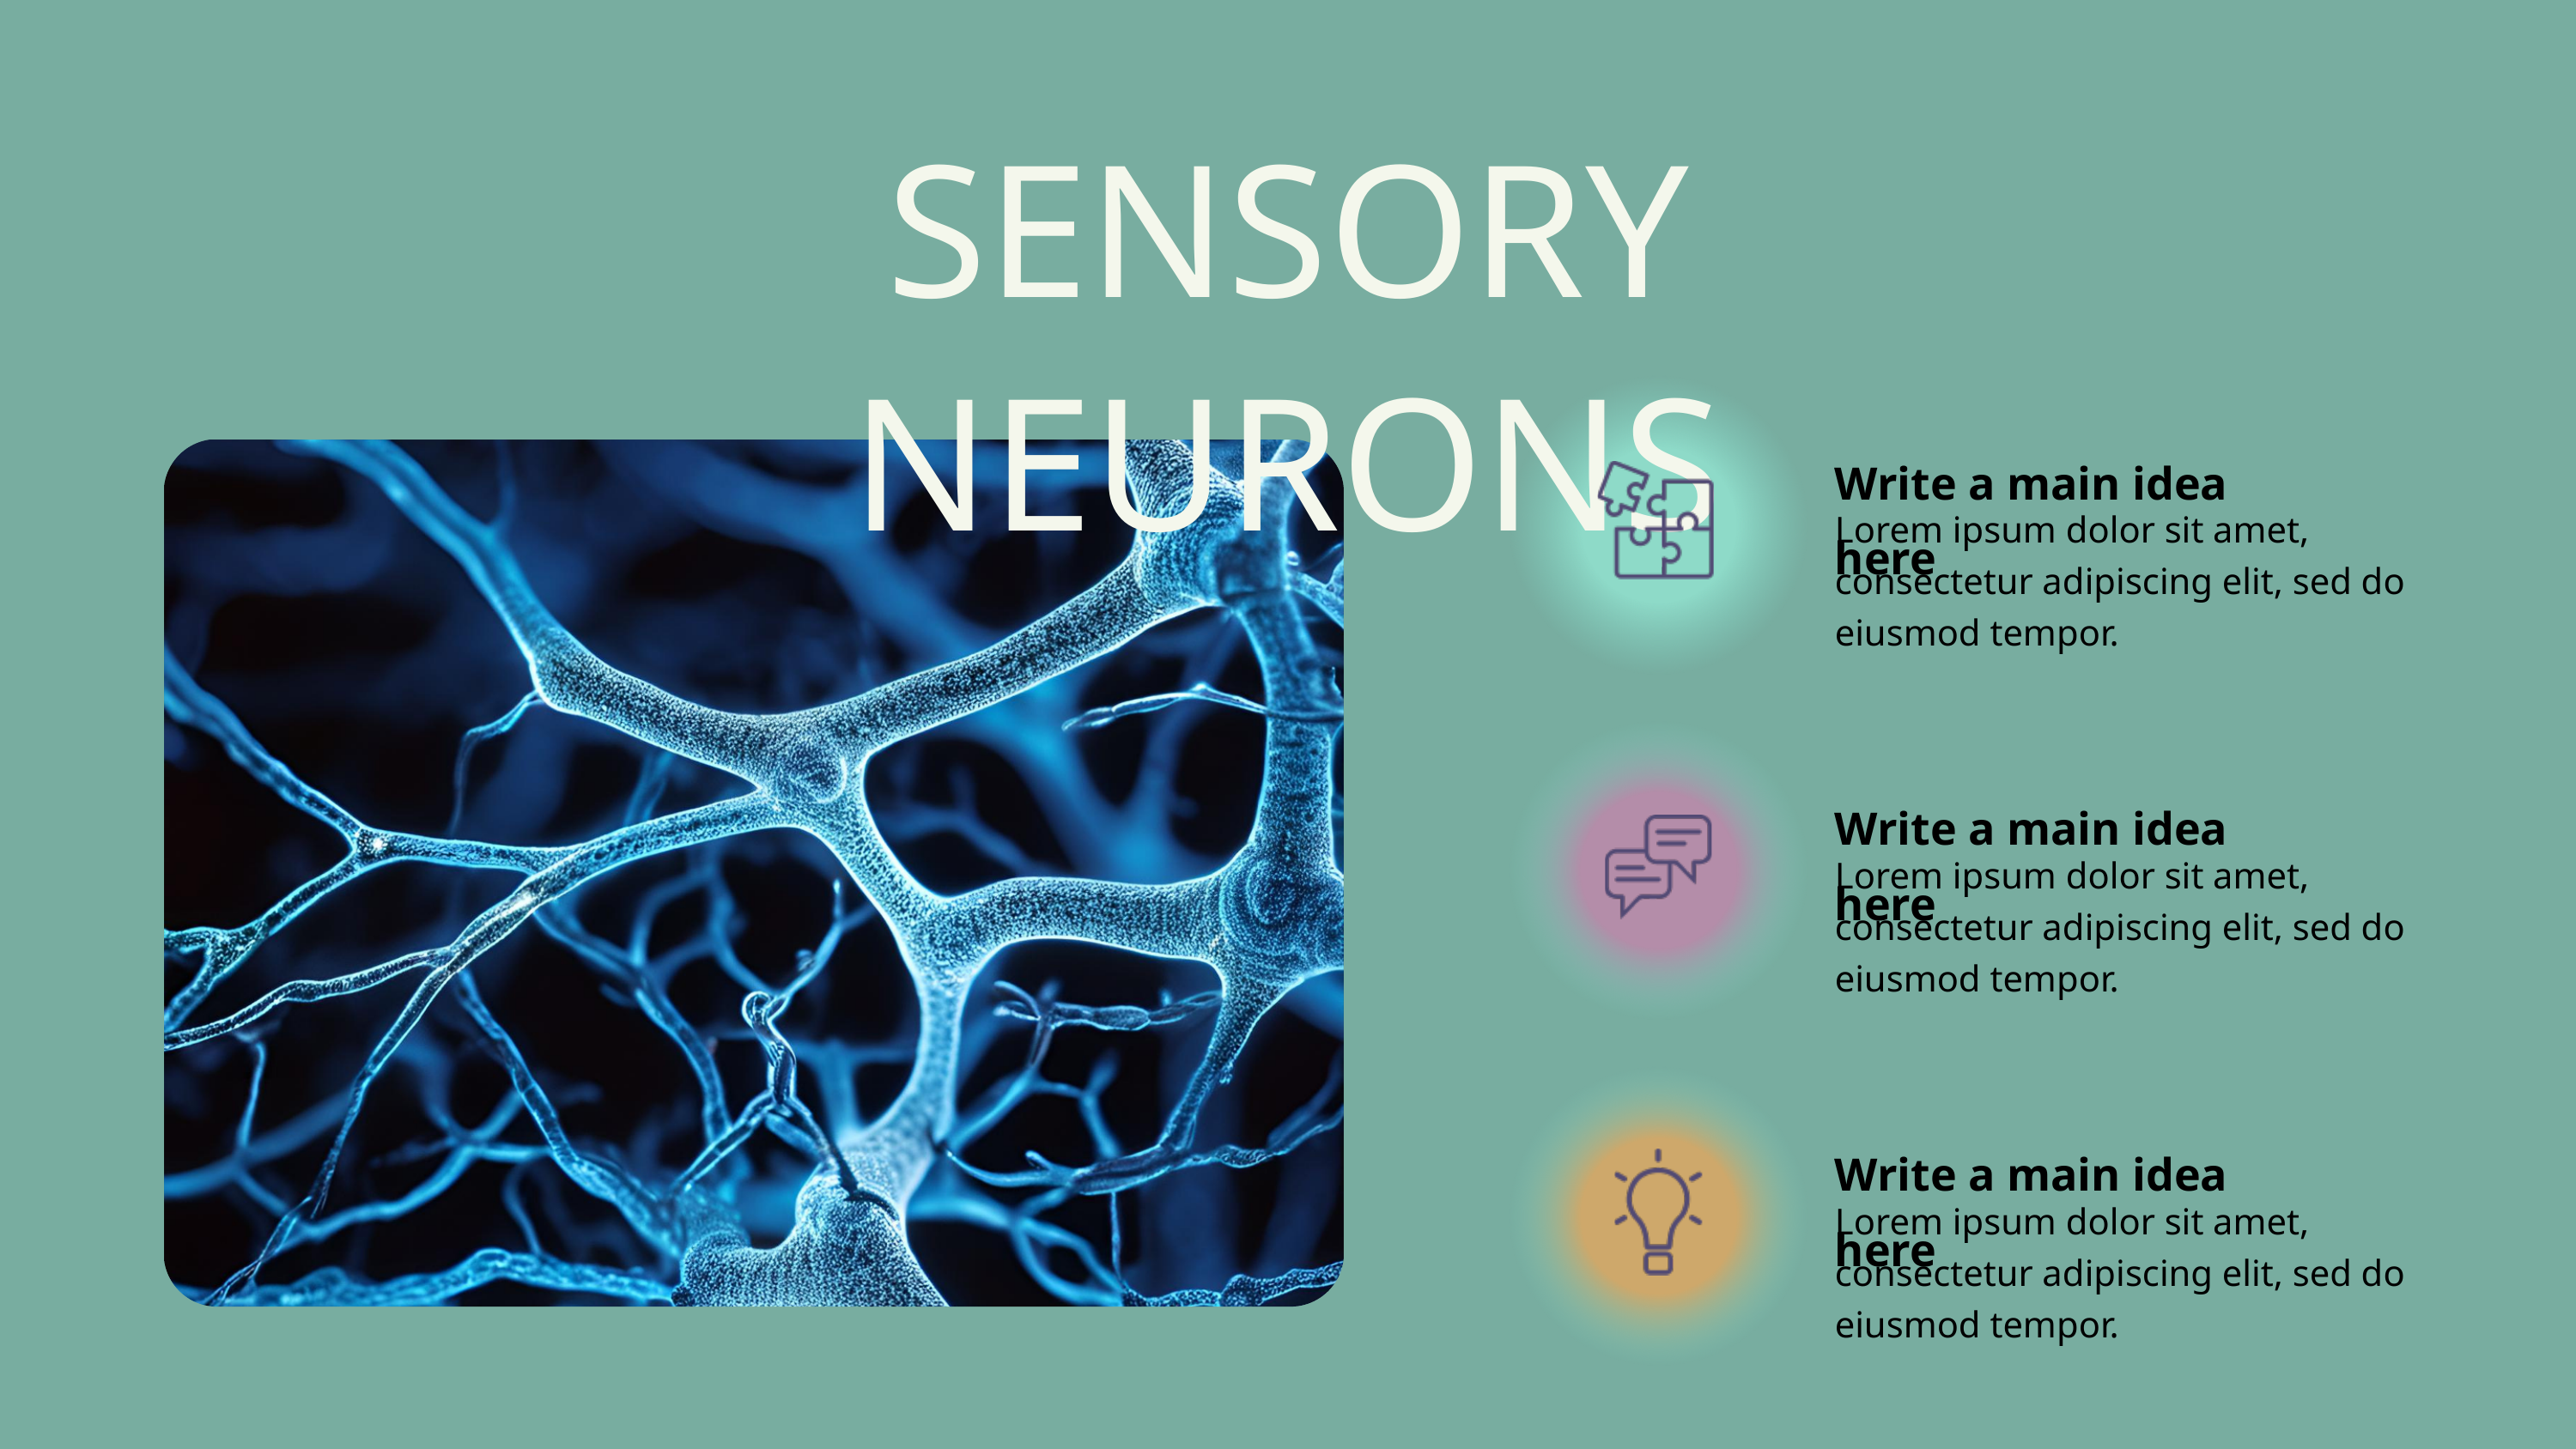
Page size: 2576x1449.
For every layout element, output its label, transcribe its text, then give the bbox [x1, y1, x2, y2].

picture [163, 439, 1345, 1307]
text_box Lorem ipsum dolor sit amet, consectetur adipiscing elit, sed do eiusmod tempor. [1834, 844, 2472, 999]
text_box Write a main idea here [1834, 779, 2311, 930]
text_box Lorem ipsum dolor sit amet, consectetur adipiscing elit, sed do eiusmod tempor. [1834, 498, 2472, 653]
text_box Lorem ipsum dolor sit amet, consectetur adipiscing elit, sed do eiusmod tempor. [1834, 1190, 2472, 1345]
text_box [1509, 567, 1808, 675]
text_box SENSORY NEURONS [506, 101, 2069, 567]
text_box [1509, 1066, 1808, 1366]
text_box [1614, 1149, 1703, 1276]
picture [357, 1299, 370, 1307]
text_box Write a main idea here [1834, 433, 2311, 585]
text_box [1605, 815, 1712, 919]
text_box [1509, 721, 1808, 1020]
text_box Write a main idea here [1834, 1125, 2311, 1276]
text_box [1597, 461, 1714, 579]
